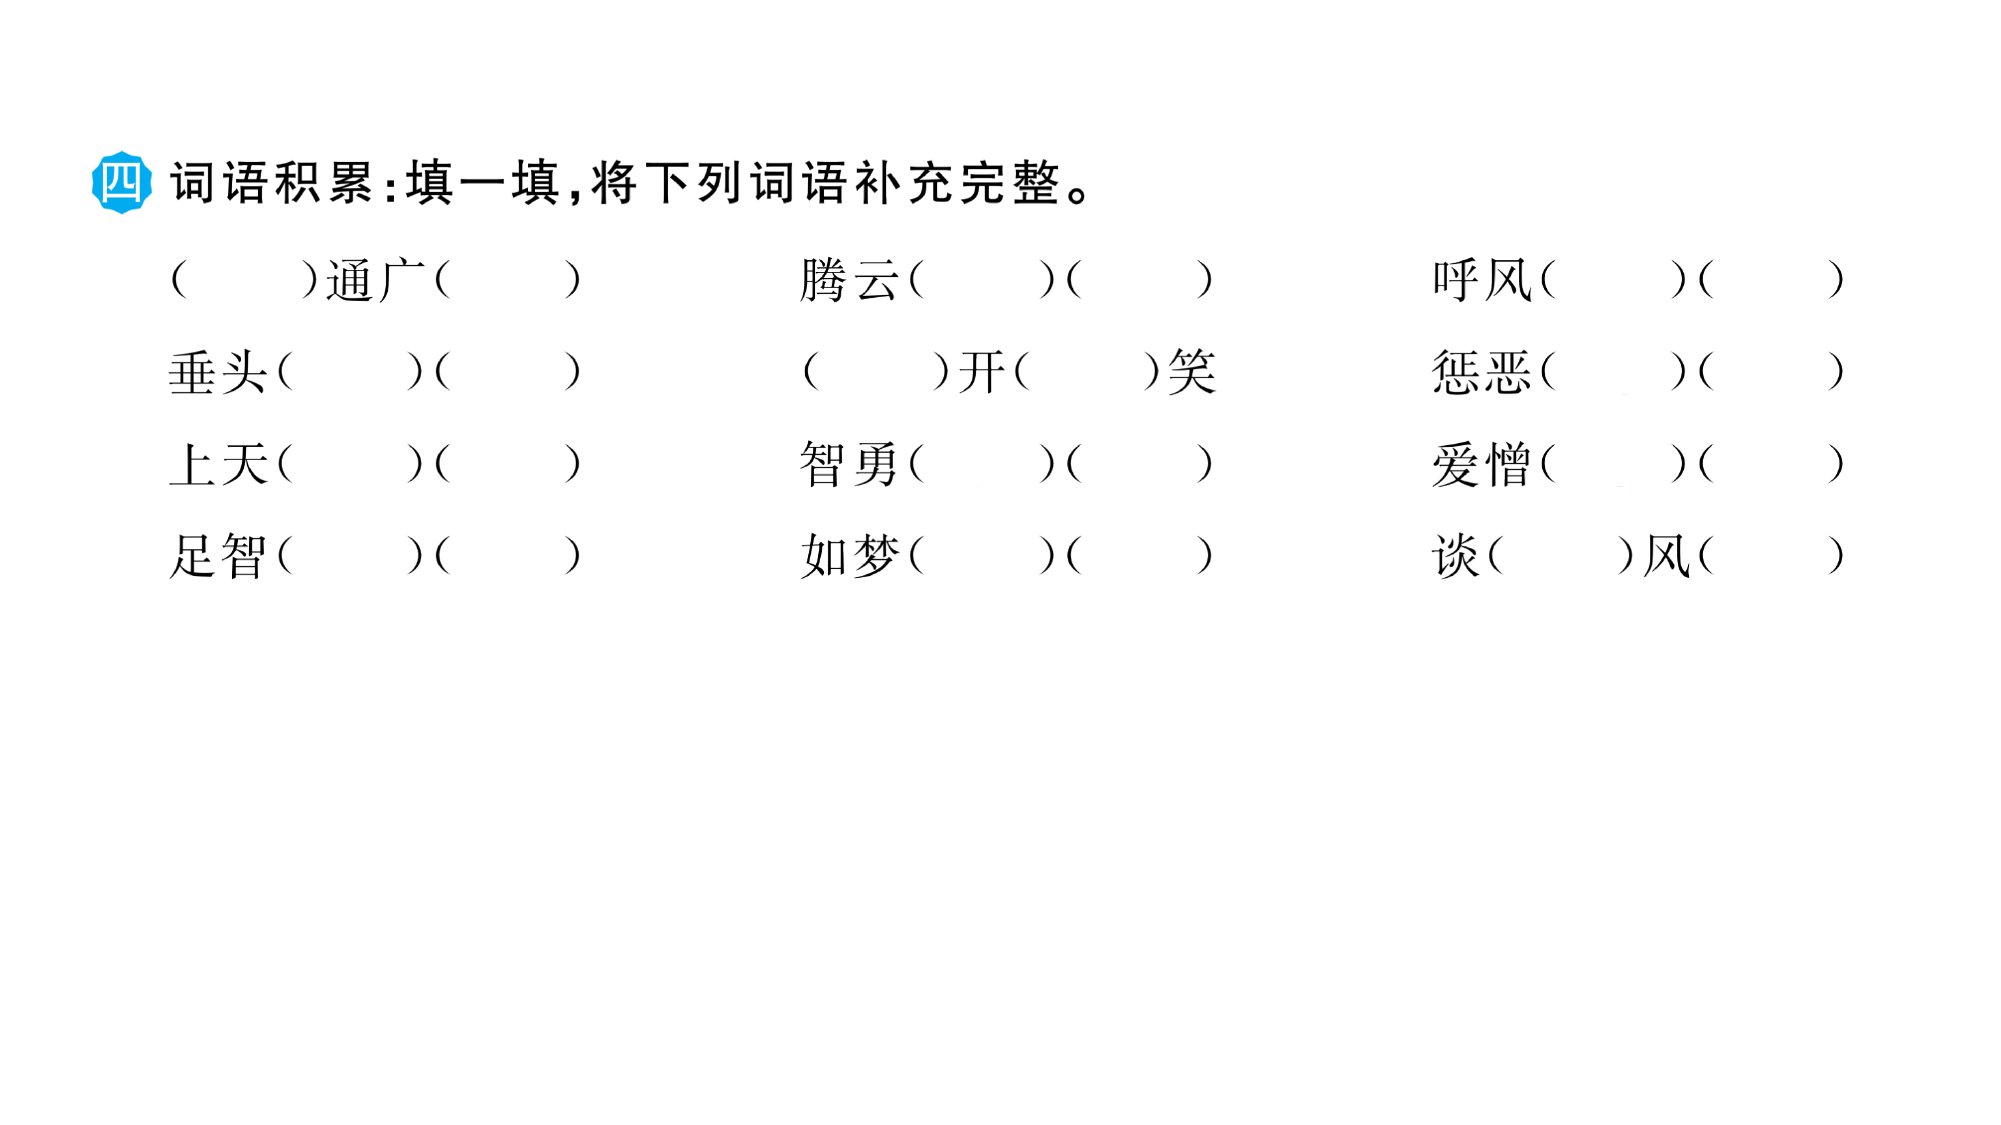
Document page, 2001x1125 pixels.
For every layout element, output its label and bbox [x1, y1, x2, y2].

picture [87, 117, 1979, 589]
